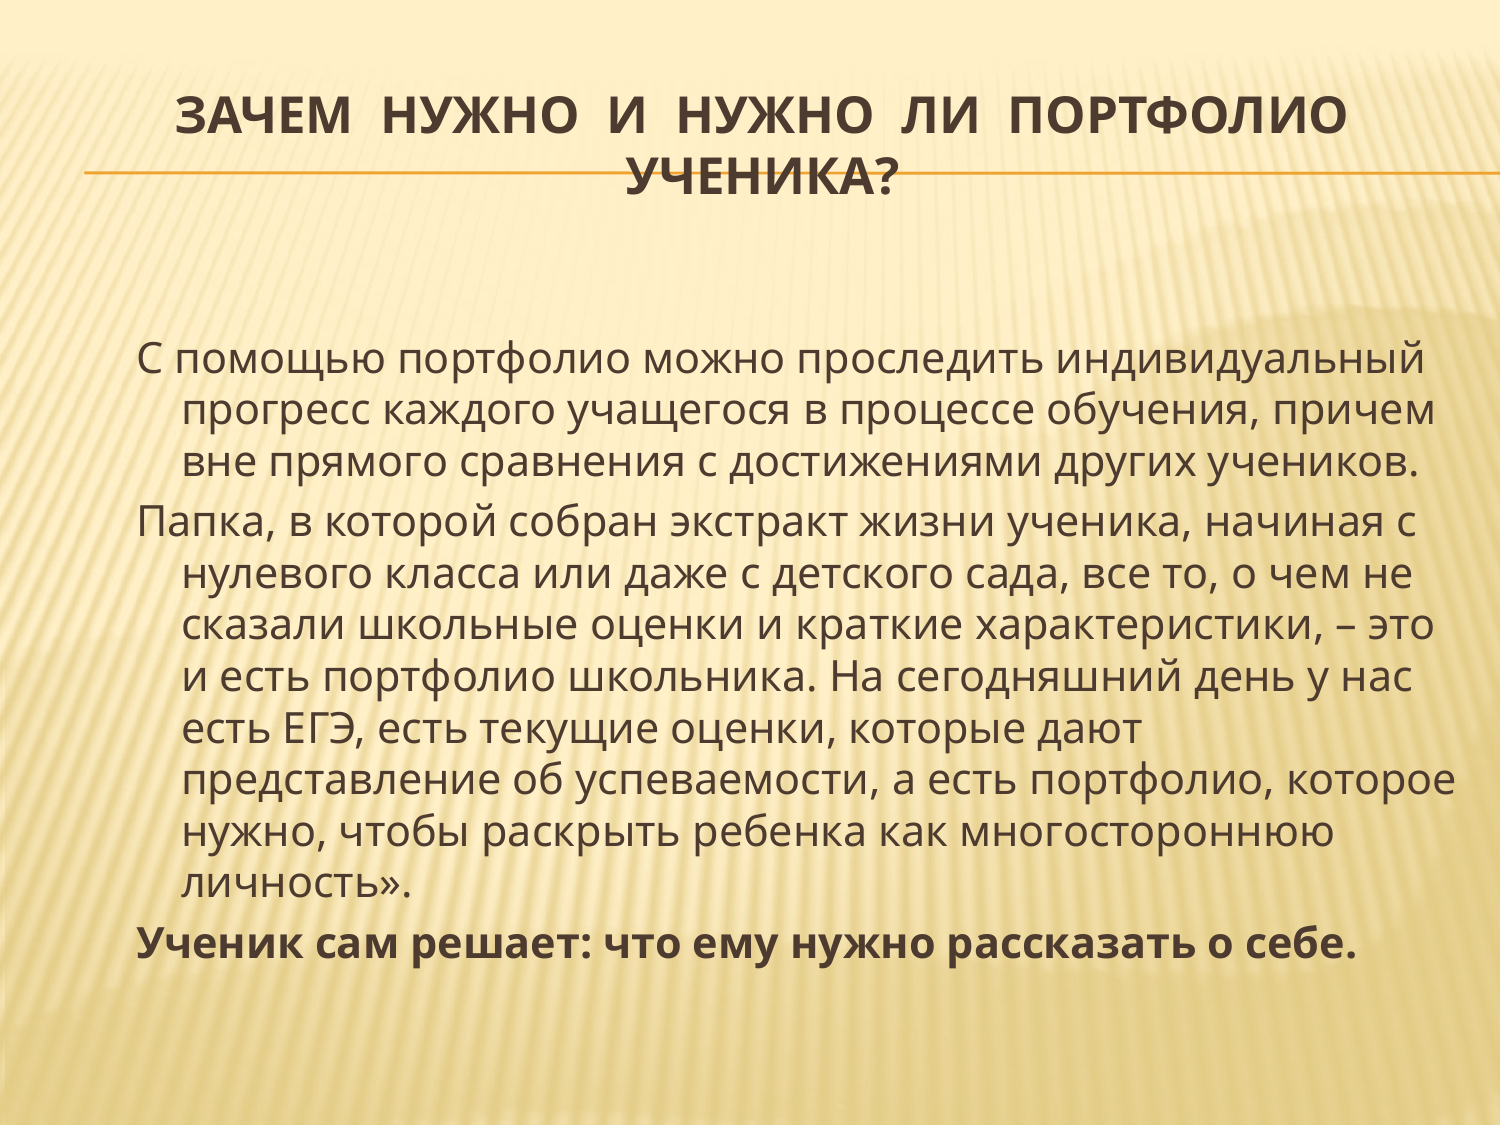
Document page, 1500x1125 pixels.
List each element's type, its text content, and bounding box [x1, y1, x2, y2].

list С помощью портфолио можно проследить индивидуальный прогресс каждого учащегося в процессе обучения, причем вне прямого сравнения с достижениями других учеников. Папка, в которой собран экстракт жизни ученика, начиная с нулевого класса или даже с детского сада, все то, о чем не сказали школьные оценки и краткие характеристики, – это и есть портфолио школьника. На сегодняшний день у нас есть ЕГЭ, есть текущие оценки, которые дают представление об успеваемости, а есть портфолио, которое нужно, чтобы раскрыть ребенка как многостороннюю личность». Ученик сам решает: что ему нужно рассказать о себе. [50, 254, 1475, 998]
title Зачем нужно и нужно ли портфолио ученика? [50, 75, 1475, 213]
